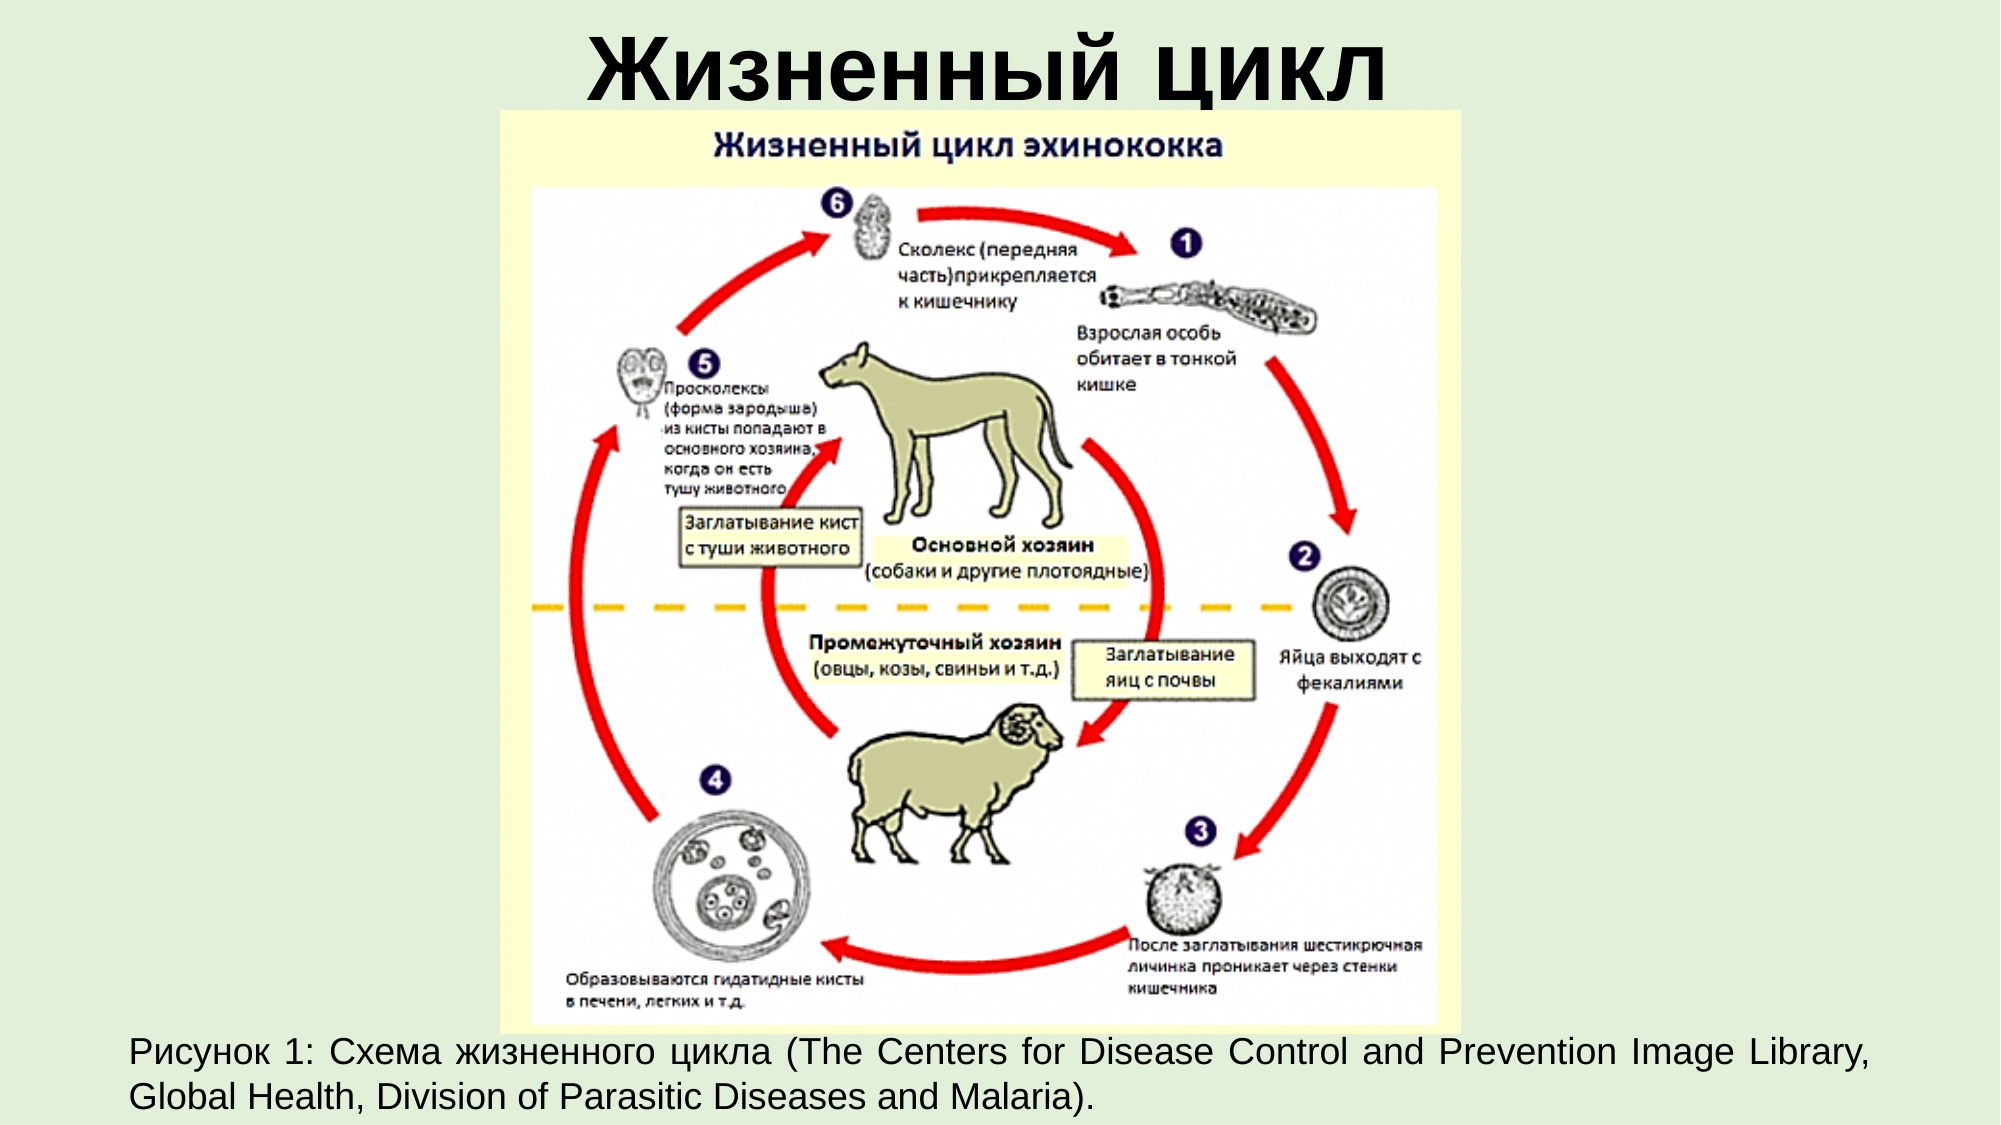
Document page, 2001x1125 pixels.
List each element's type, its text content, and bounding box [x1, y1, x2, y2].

text_box Рисунок 1: Схема жизненного цикла (The Centers for Disease Control and Prevention Image Library, Global Health, Division of Parasitic Diseases and Malaria). [113, 1019, 1886, 1125]
title Жизненный цикл [92, 0, 1886, 138]
picture [499, 110, 1461, 1035]
